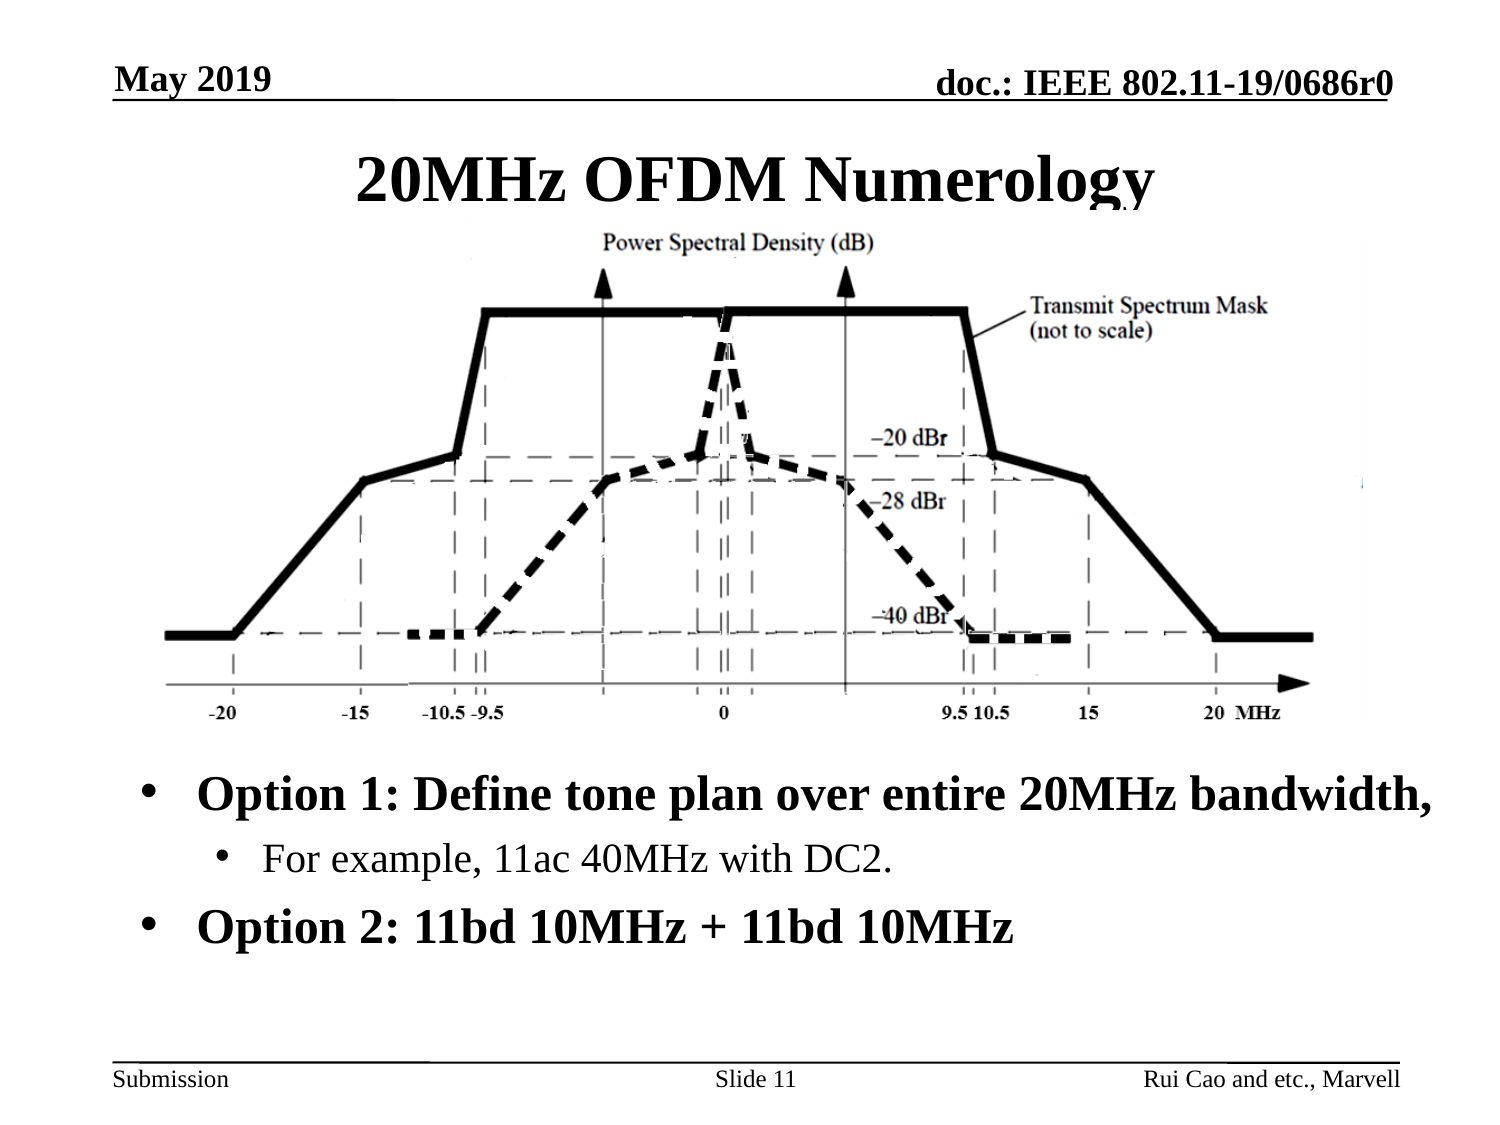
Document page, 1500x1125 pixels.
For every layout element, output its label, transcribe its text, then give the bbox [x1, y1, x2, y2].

picture [162, 210, 1363, 726]
footer Rui Cao and etc., Marvell [878, 1061, 1402, 1093]
title 20MHz OFDM Numerology [118, 87, 1394, 263]
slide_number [114, 54, 423, 100]
slide_number Slide 11 [712, 1061, 800, 1123]
list Option 1: Define tone plan over entire 20MHz bandwidth, For example, 11ac 40MHz with DC2. Option 2: 11bd 10MHz + 11bd 10MHz [124, 752, 1476, 1013]
